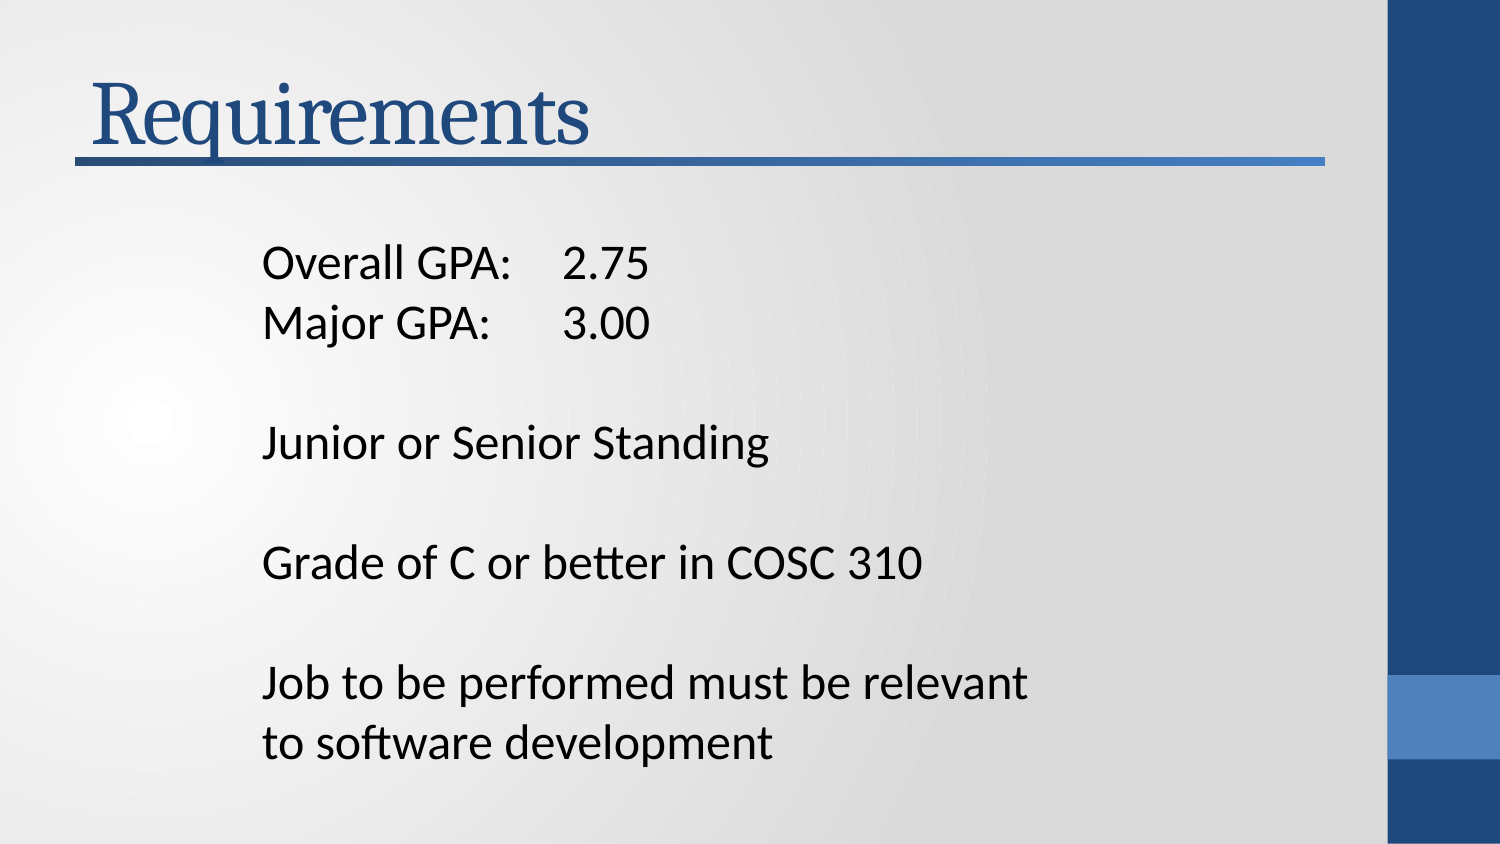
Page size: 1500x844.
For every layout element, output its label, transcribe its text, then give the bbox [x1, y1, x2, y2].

text_box Overall GPA: 2.75 Major GPA: 3.00 Junior or Senior Standing Grade of C or better in COSC 310 Job to be performed must be relevant to software development [247, 221, 1050, 777]
title Requirements [75, 56, 1325, 160]
